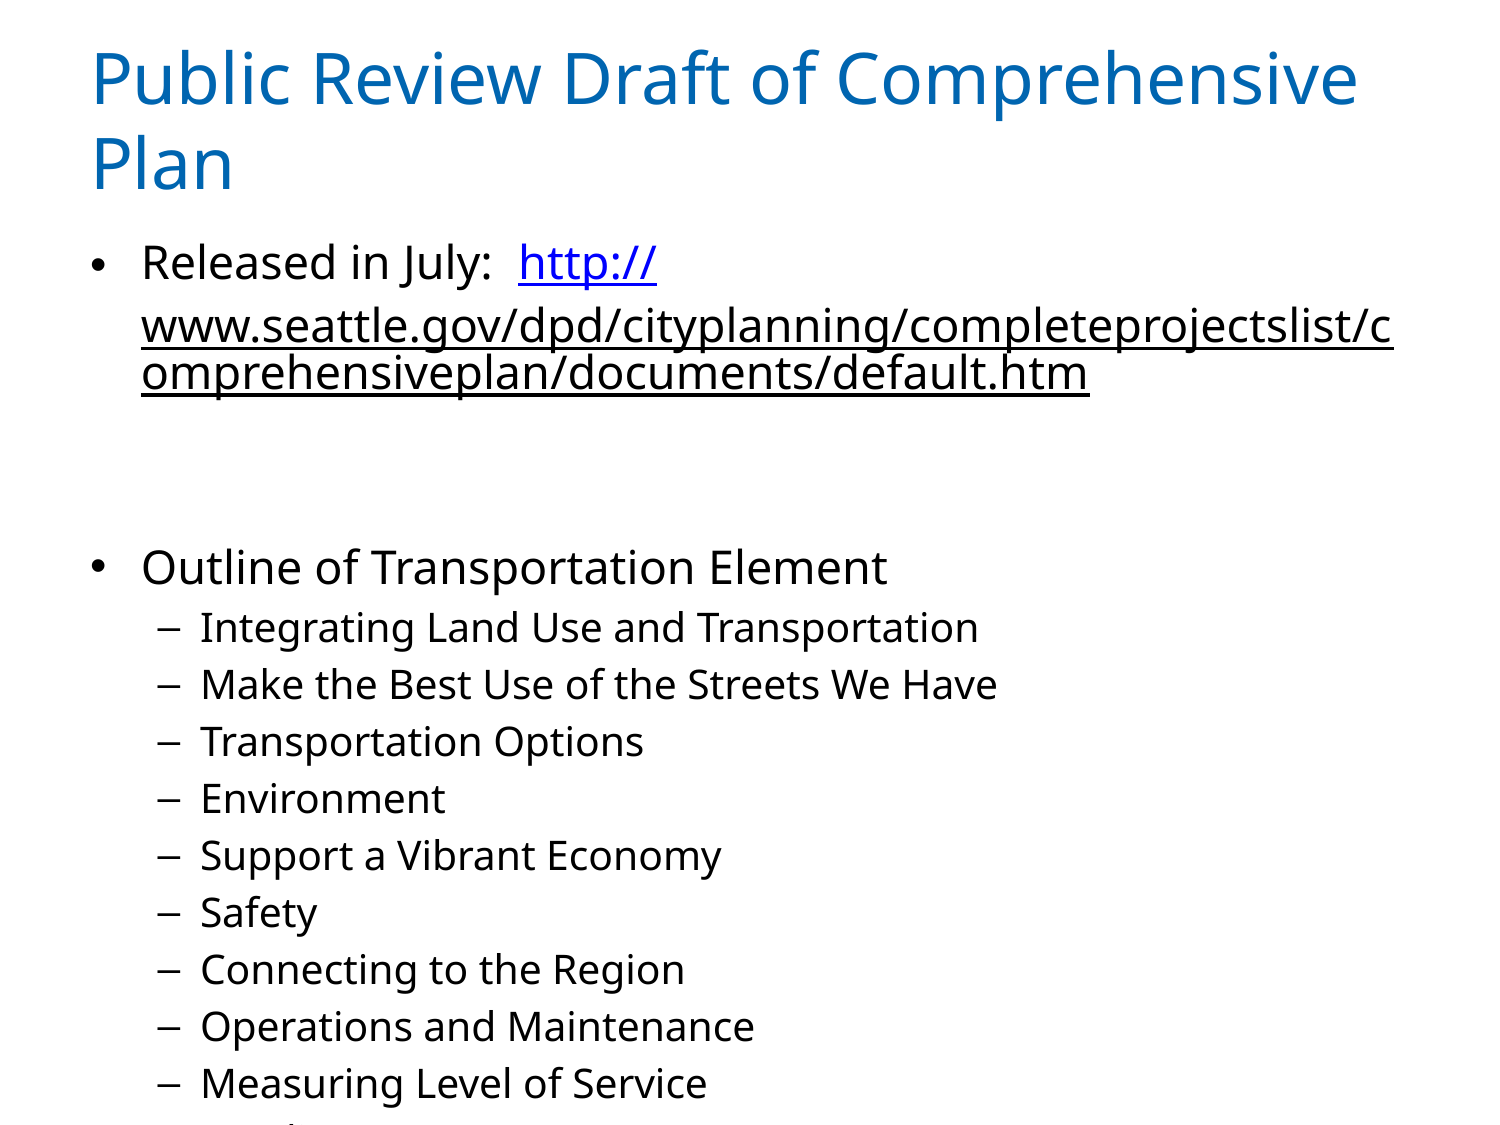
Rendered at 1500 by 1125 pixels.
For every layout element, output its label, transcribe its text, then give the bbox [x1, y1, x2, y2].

list Released in July: http://www.seattle.gov/dpd/cityplanning/completeprojectslist/comprehensiveplan/documents/default.htm Outline of Transportation Element Integrating Land Use and Transportation Make the Best Use of the Streets We Have Transportation Options Environment Support a Vibrant Economy Safety Connecting to the Region Operations and Maintenance Measuring Level of Service Funding [75, 224, 1425, 1125]
title Public Review Draft of Comprehensive Plan [75, 24, 1425, 213]
